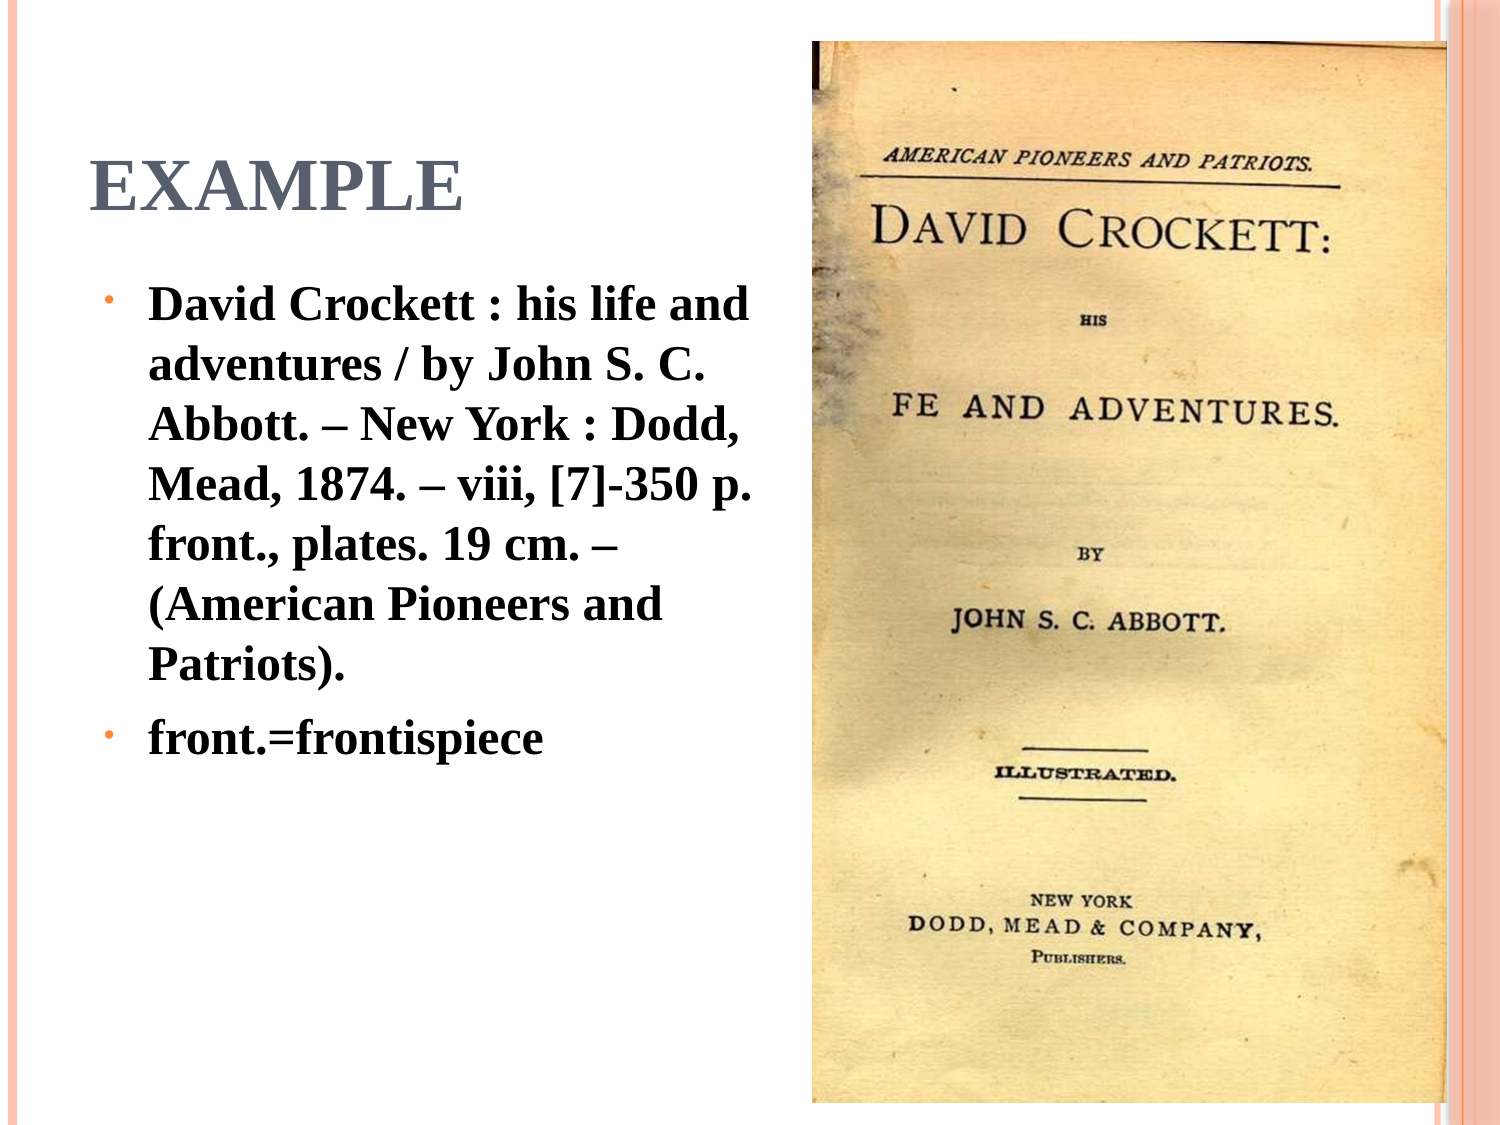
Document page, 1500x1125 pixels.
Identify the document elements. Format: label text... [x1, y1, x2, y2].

picture [811, 40, 1448, 1104]
title Example [75, 45, 807, 233]
list David Crockett : his life and adventures / by John S. C. Abbott. – New York : Dodd, Mead, 1874. – viii, [7]-350 p. front., plates. 19 cm. – (American Pioneers and Patriots). front.=frontispiece [75, 262, 806, 1005]
